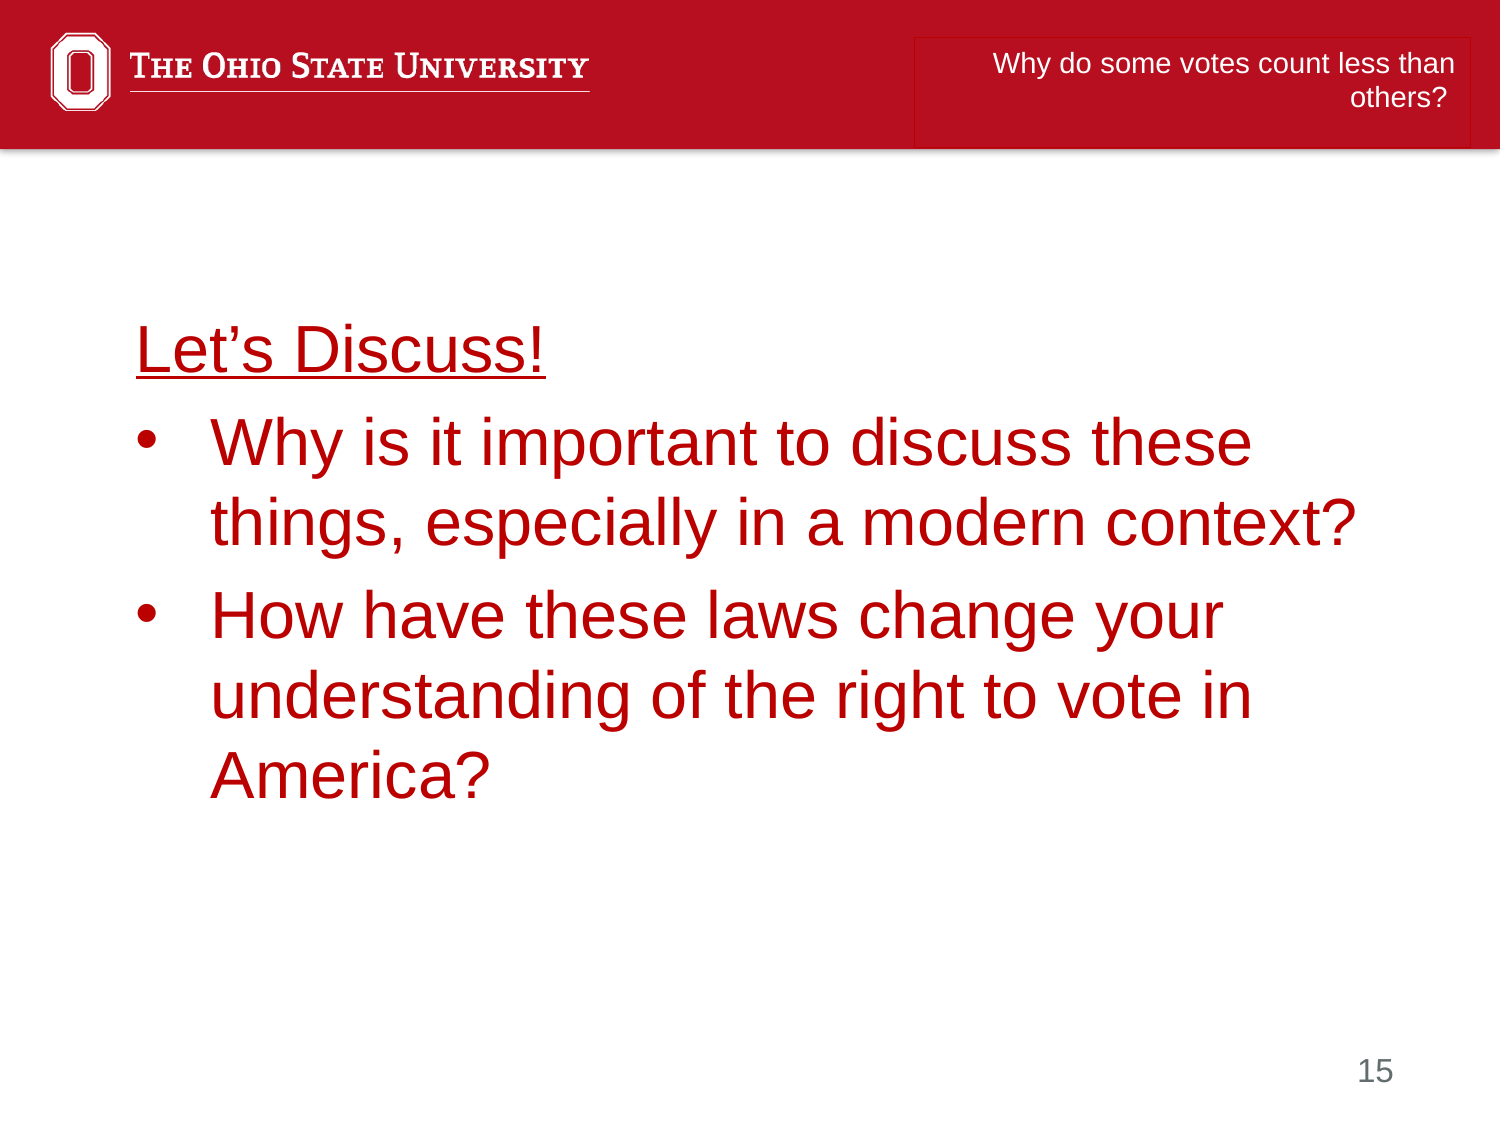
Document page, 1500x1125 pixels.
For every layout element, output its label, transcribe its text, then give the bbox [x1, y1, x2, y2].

list Let’s Discuss! Why is it important to discuss these things, especially in a modern context? How have these laws change your understanding of the right to vote in America? [120, 297, 1471, 832]
picture [50, 32, 590, 111]
list Why do some votes count less than others? [914, 37, 1471, 148]
